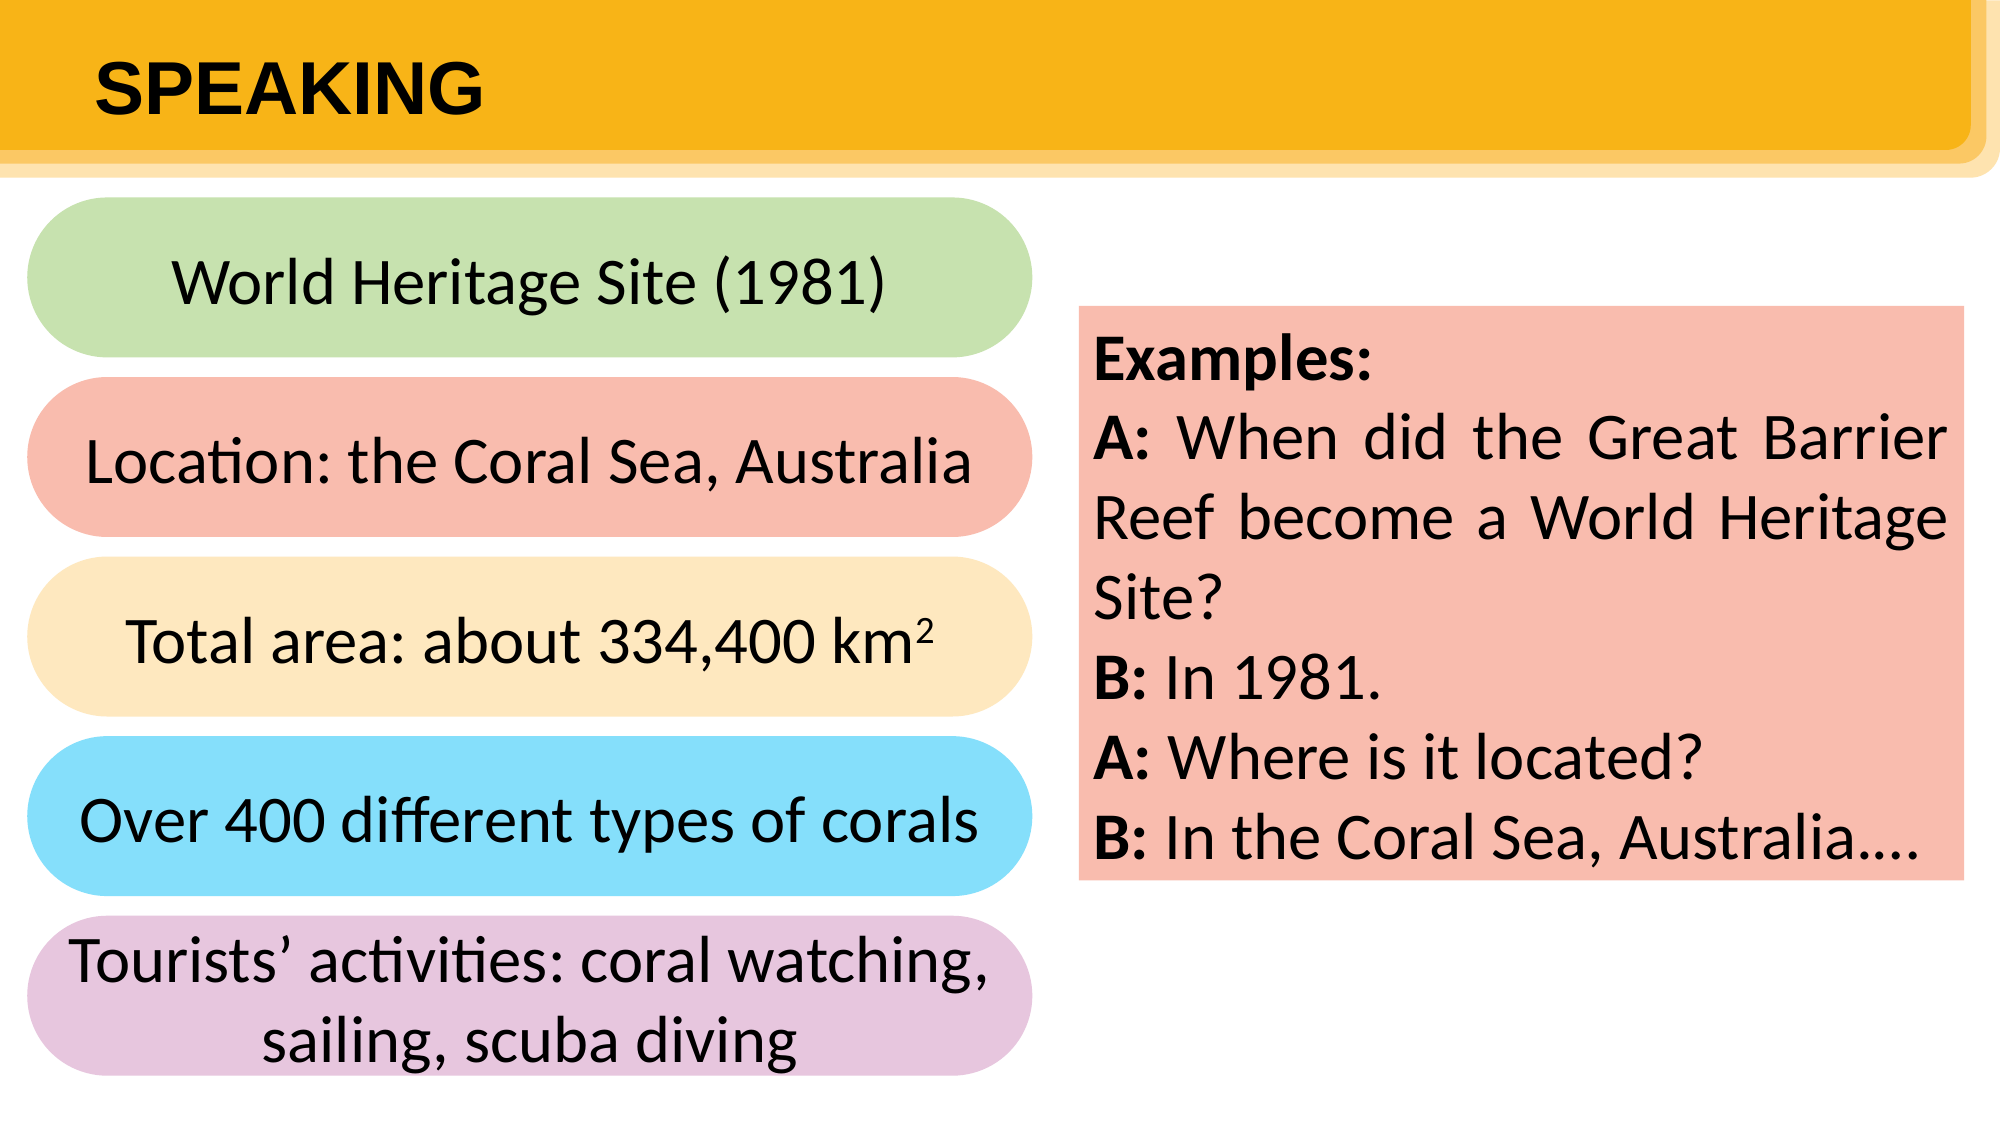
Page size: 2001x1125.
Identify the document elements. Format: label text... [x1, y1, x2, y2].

text_box Over 400 different types of corals [26, 735, 1034, 898]
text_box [0, 0, 2000, 178]
text_box Total area: about 334,400 km2 [26, 555, 1034, 718]
text_box Location: the Coral Sea, Australia [26, 375, 1034, 539]
text_box Examples: A: When did the Great Barrier Reef become a World Heritage Site? B: In 1981. A: Where is it located? B: In the Coral Sea, Australia.… [1078, 305, 1965, 881]
text_box Tourists’ activities: coral watching, sailing, scuba diving [26, 914, 1034, 1077]
text_box World Heritage Site (1981) [26, 196, 1034, 359]
